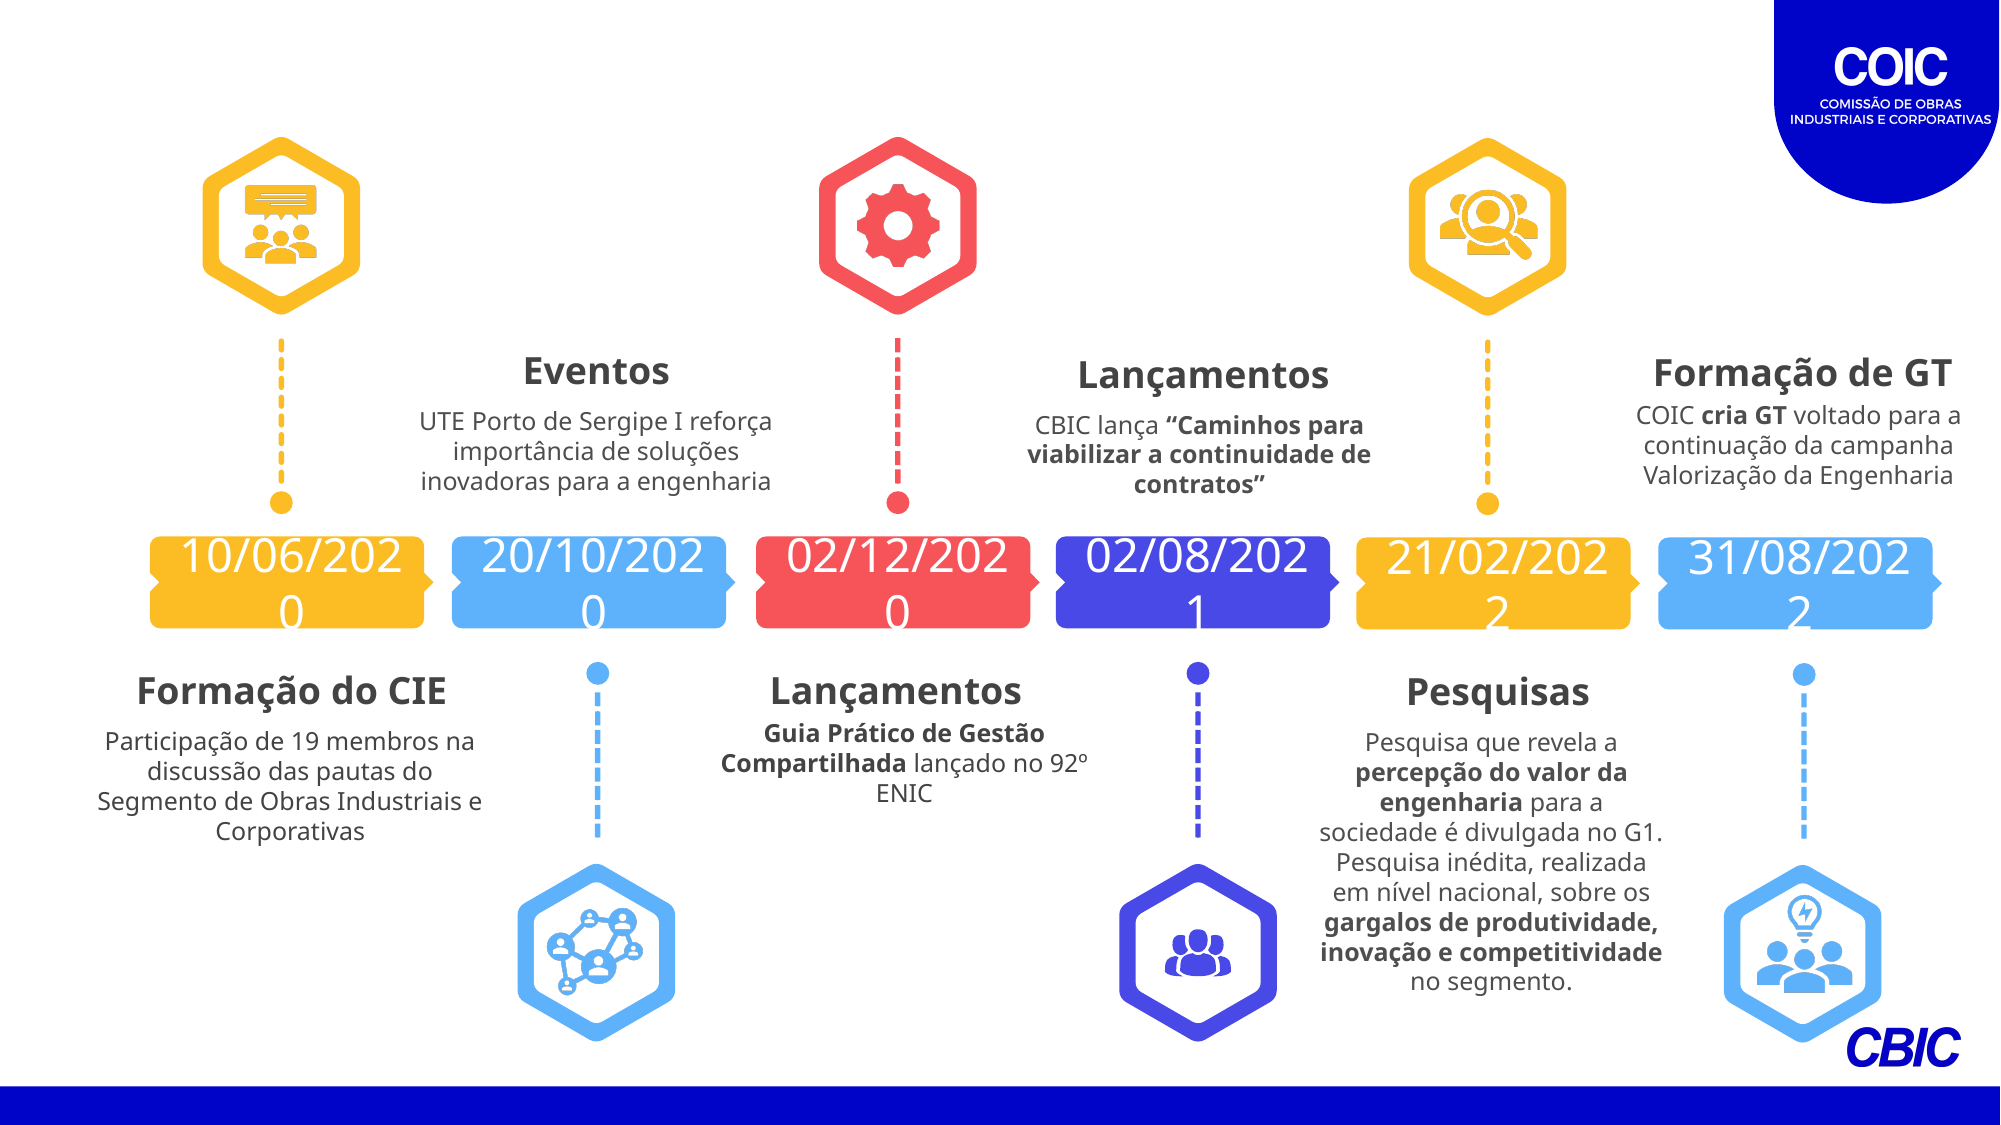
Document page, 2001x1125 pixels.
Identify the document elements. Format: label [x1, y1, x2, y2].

text_box [64, 136, 2000, 1043]
text_box [0, 0, 2000, 1125]
